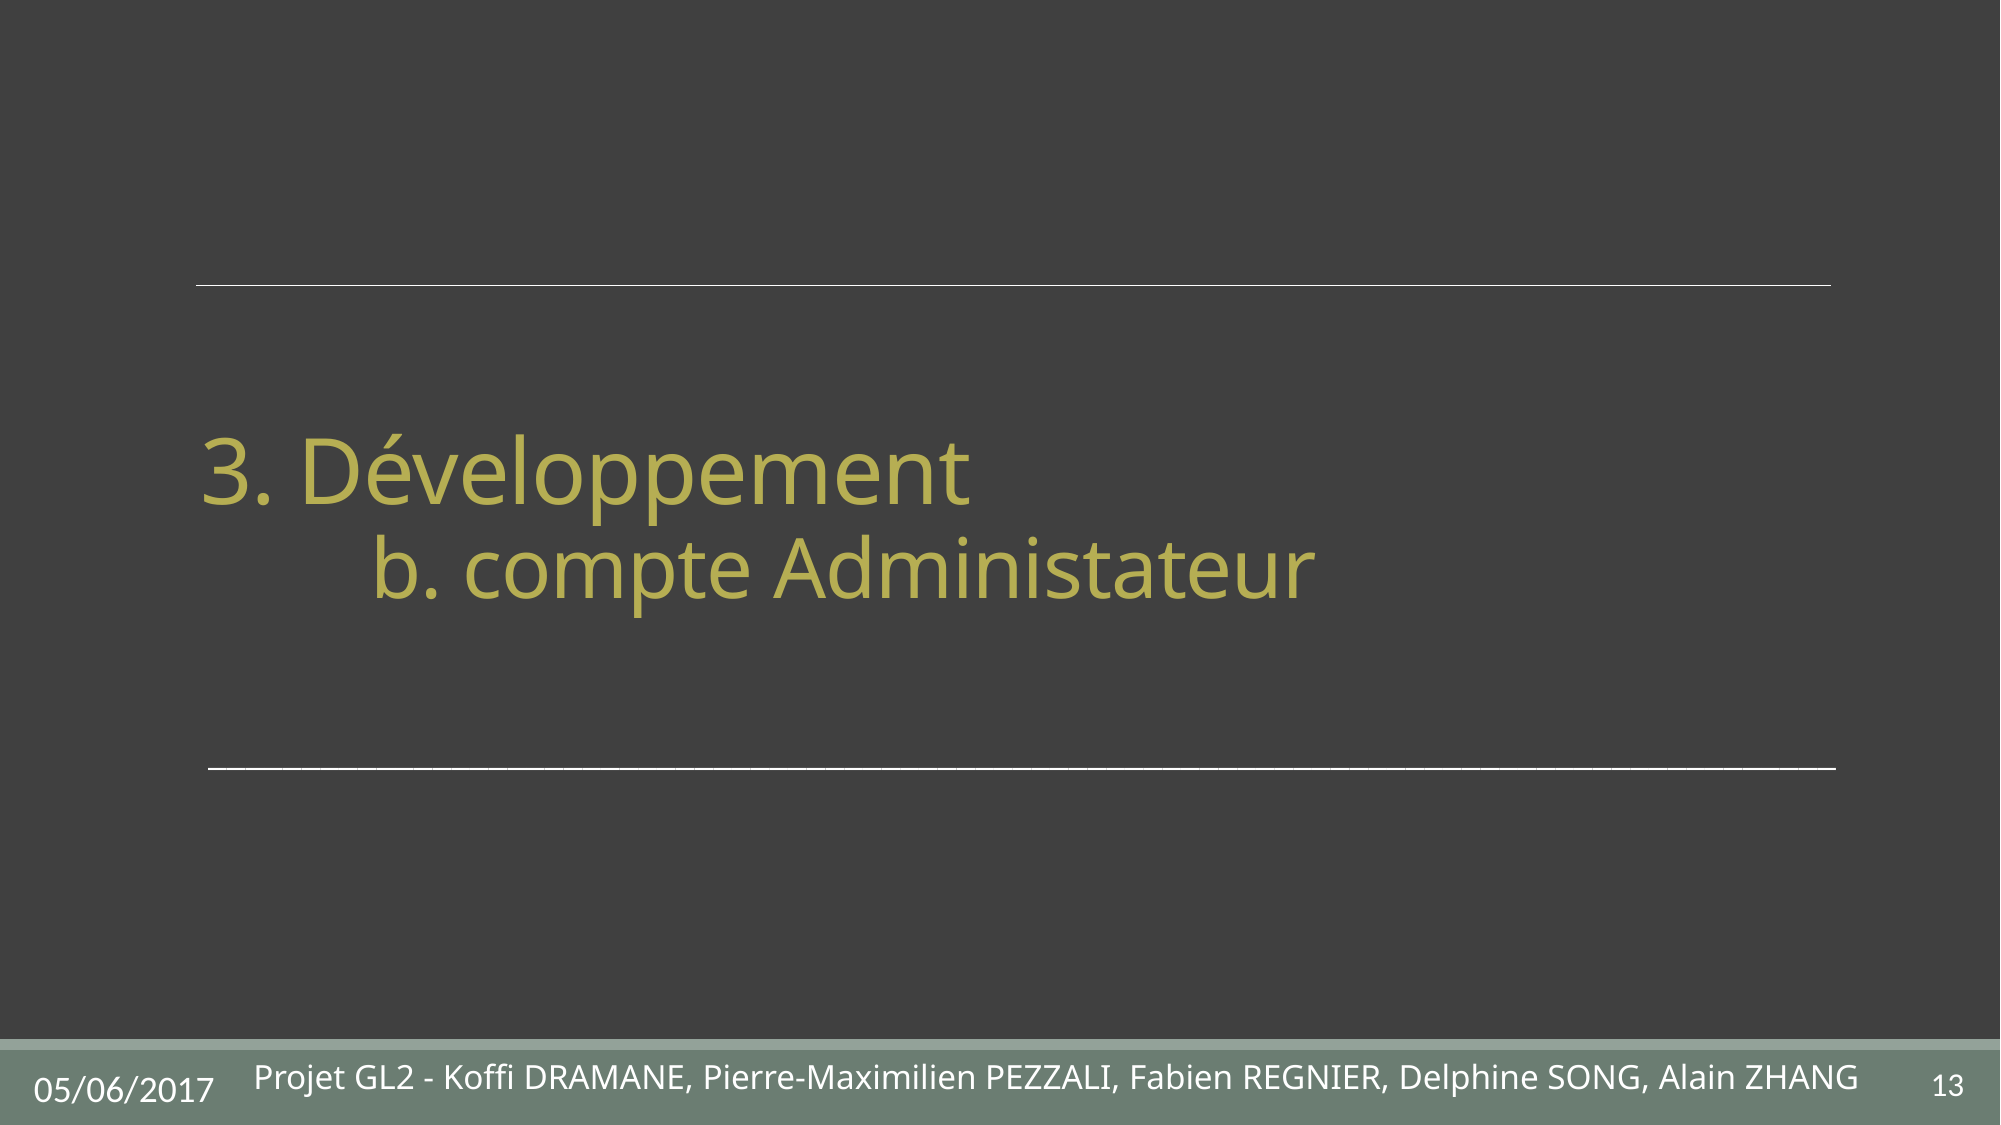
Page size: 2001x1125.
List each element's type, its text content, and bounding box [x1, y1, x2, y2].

slide_number 13 [1763, 1052, 1980, 1113]
text_box _______________________________________________________________________________________ [193, 720, 1855, 780]
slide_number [18, 1057, 425, 1118]
title 3. Développement b. compte Administateur [185, 386, 1836, 625]
footer Projet GL2 - Koffi DRAMANE, Pierre-Maximilien PEZZALI, Fabien REGNIER, Delphine SONG, Alain ZHANG [185, 1046, 1931, 1106]
